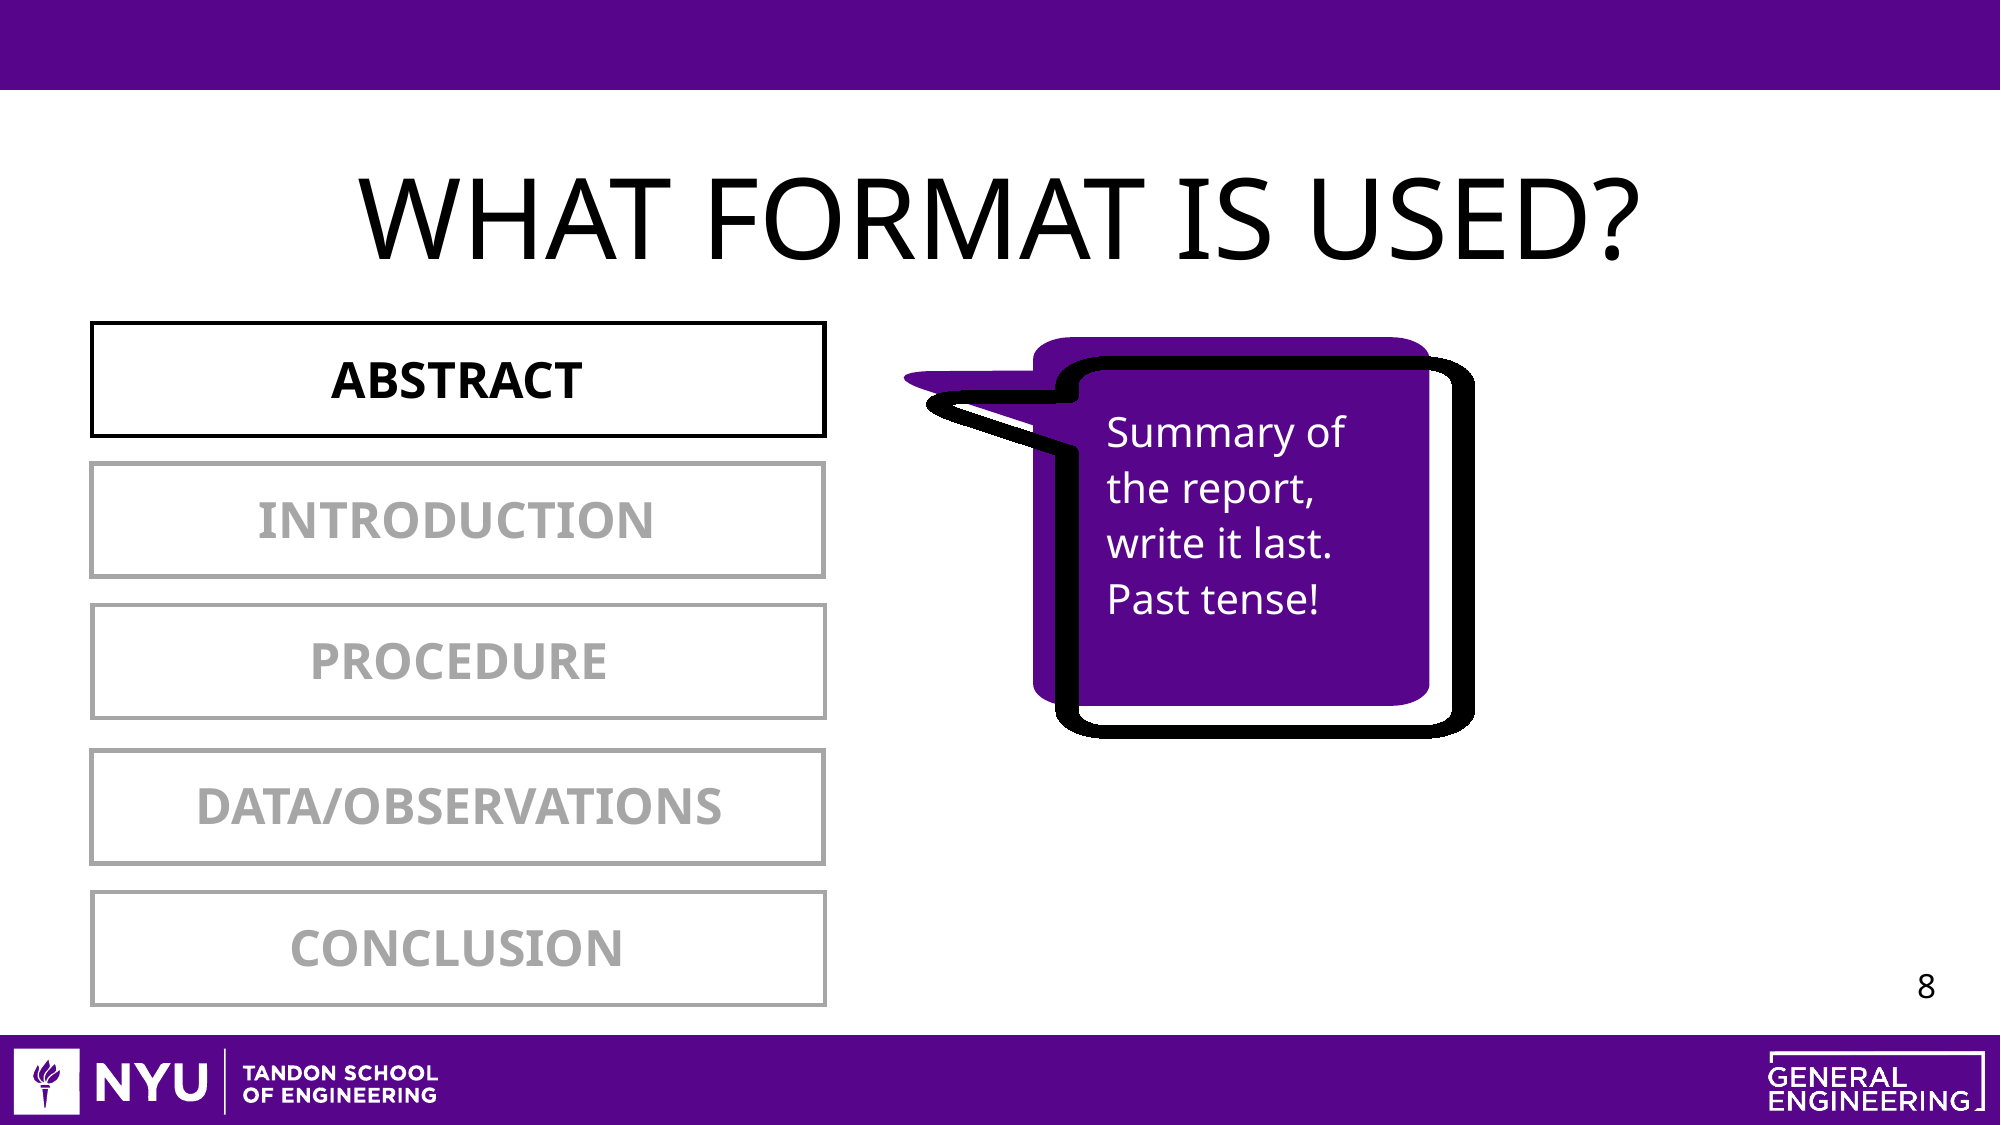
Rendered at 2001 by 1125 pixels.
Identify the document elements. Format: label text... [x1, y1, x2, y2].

text_box [0, 1034, 2000, 1125]
text_box [92, 697, 826, 719]
text_box ABSTRACT [91, 340, 824, 416]
text_box CONCLUSION [91, 909, 824, 984]
text_box [90, 749, 825, 864]
text_box Summary of the report, write it last. Past tense! [1104, 398, 1402, 623]
text_box [92, 891, 826, 1006]
title WHAT FORMAT IS USED? [92, 132, 1908, 292]
text_box [91, 322, 825, 437]
text_box [926, 356, 1475, 739]
text_box PROCEDURE [92, 622, 826, 697]
text_box [903, 337, 1430, 394]
text_box [968, 370, 1430, 706]
picture [13, 1048, 438, 1115]
text_box DATA/OBSERVATIONS [92, 767, 826, 843]
text_box [92, 604, 826, 622]
text_box [90, 463, 825, 578]
text_box [0, 0, 2000, 91]
text_box INTRODUCTION [91, 480, 824, 556]
picture [1768, 1051, 1985, 1111]
text_box 8 [1802, 958, 1951, 1013]
